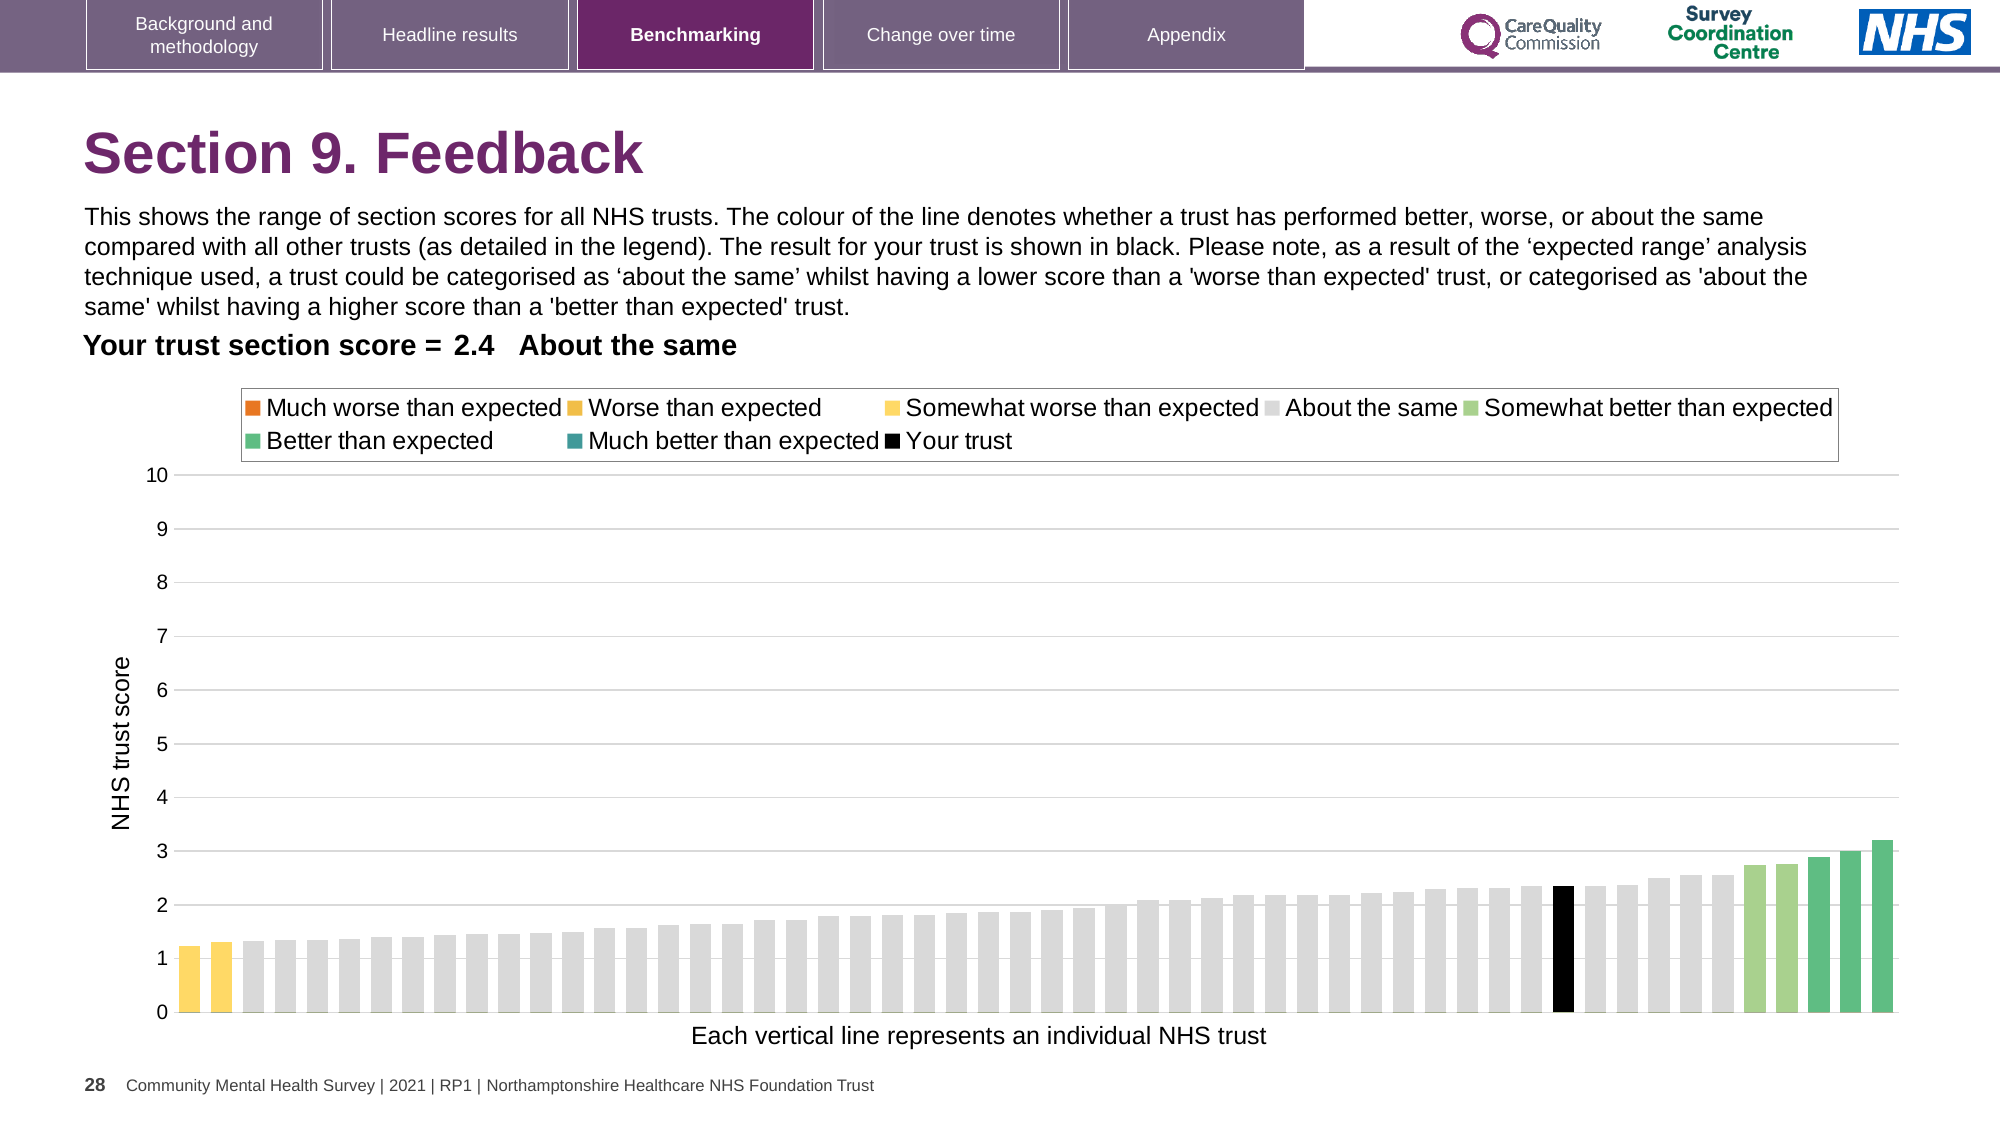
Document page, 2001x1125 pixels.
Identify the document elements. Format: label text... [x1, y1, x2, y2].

title Section 9. Feedback [68, 100, 1942, 209]
text_box This shows the range of section scores for all NHS trusts. The colour of the line denotes whether a trust has performed better, worse, or about the same compared with all other trusts (as detailed in the legend). The result for your trust is shown in black. Please note, as a result of the ‘expected range’ analysis technique used, a trust could be categorised as ‘about the same’ whilst having a lower score than a 'worse than expected' trust, or categorised as 'about the same' whilst having a higher score than a 'better than expected' trust. [69, 192, 1890, 328]
picture [1666, 3, 1794, 61]
chart [99, 369, 1923, 1036]
table_header About the same [518, 323, 1807, 369]
table_header 2.4 [448, 323, 518, 369]
table_header Your trust section score = [53, 323, 448, 370]
text_box 28 [84, 1065, 122, 1125]
picture [1460, 13, 1602, 59]
picture [1859, 9, 1971, 55]
text_box Each vertical line represents an individual NHS trust [676, 1036, 1283, 1058]
